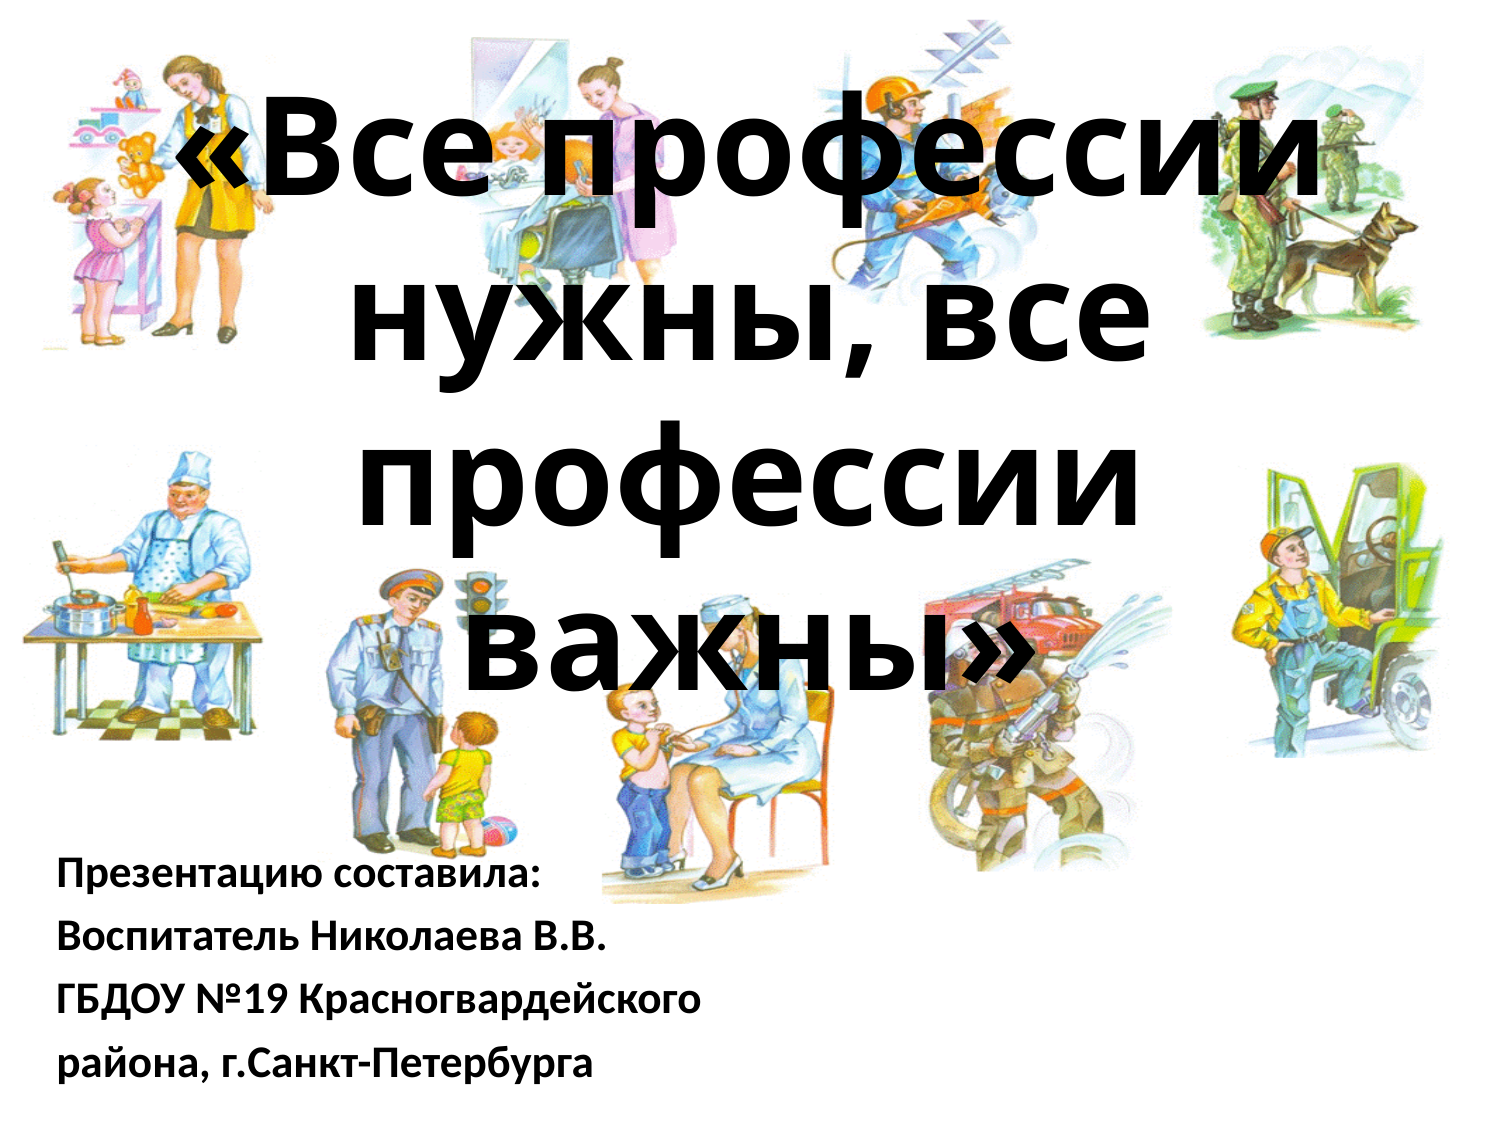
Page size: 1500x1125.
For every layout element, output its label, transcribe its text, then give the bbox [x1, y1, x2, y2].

subtitle Презентацию составила: Воспитатель Николаева В.В. ГБДОУ №19 Красногвардейского района, г.Санкт-Петербурга [41, 934, 1275, 1094]
picture [0, 0, 1500, 927]
